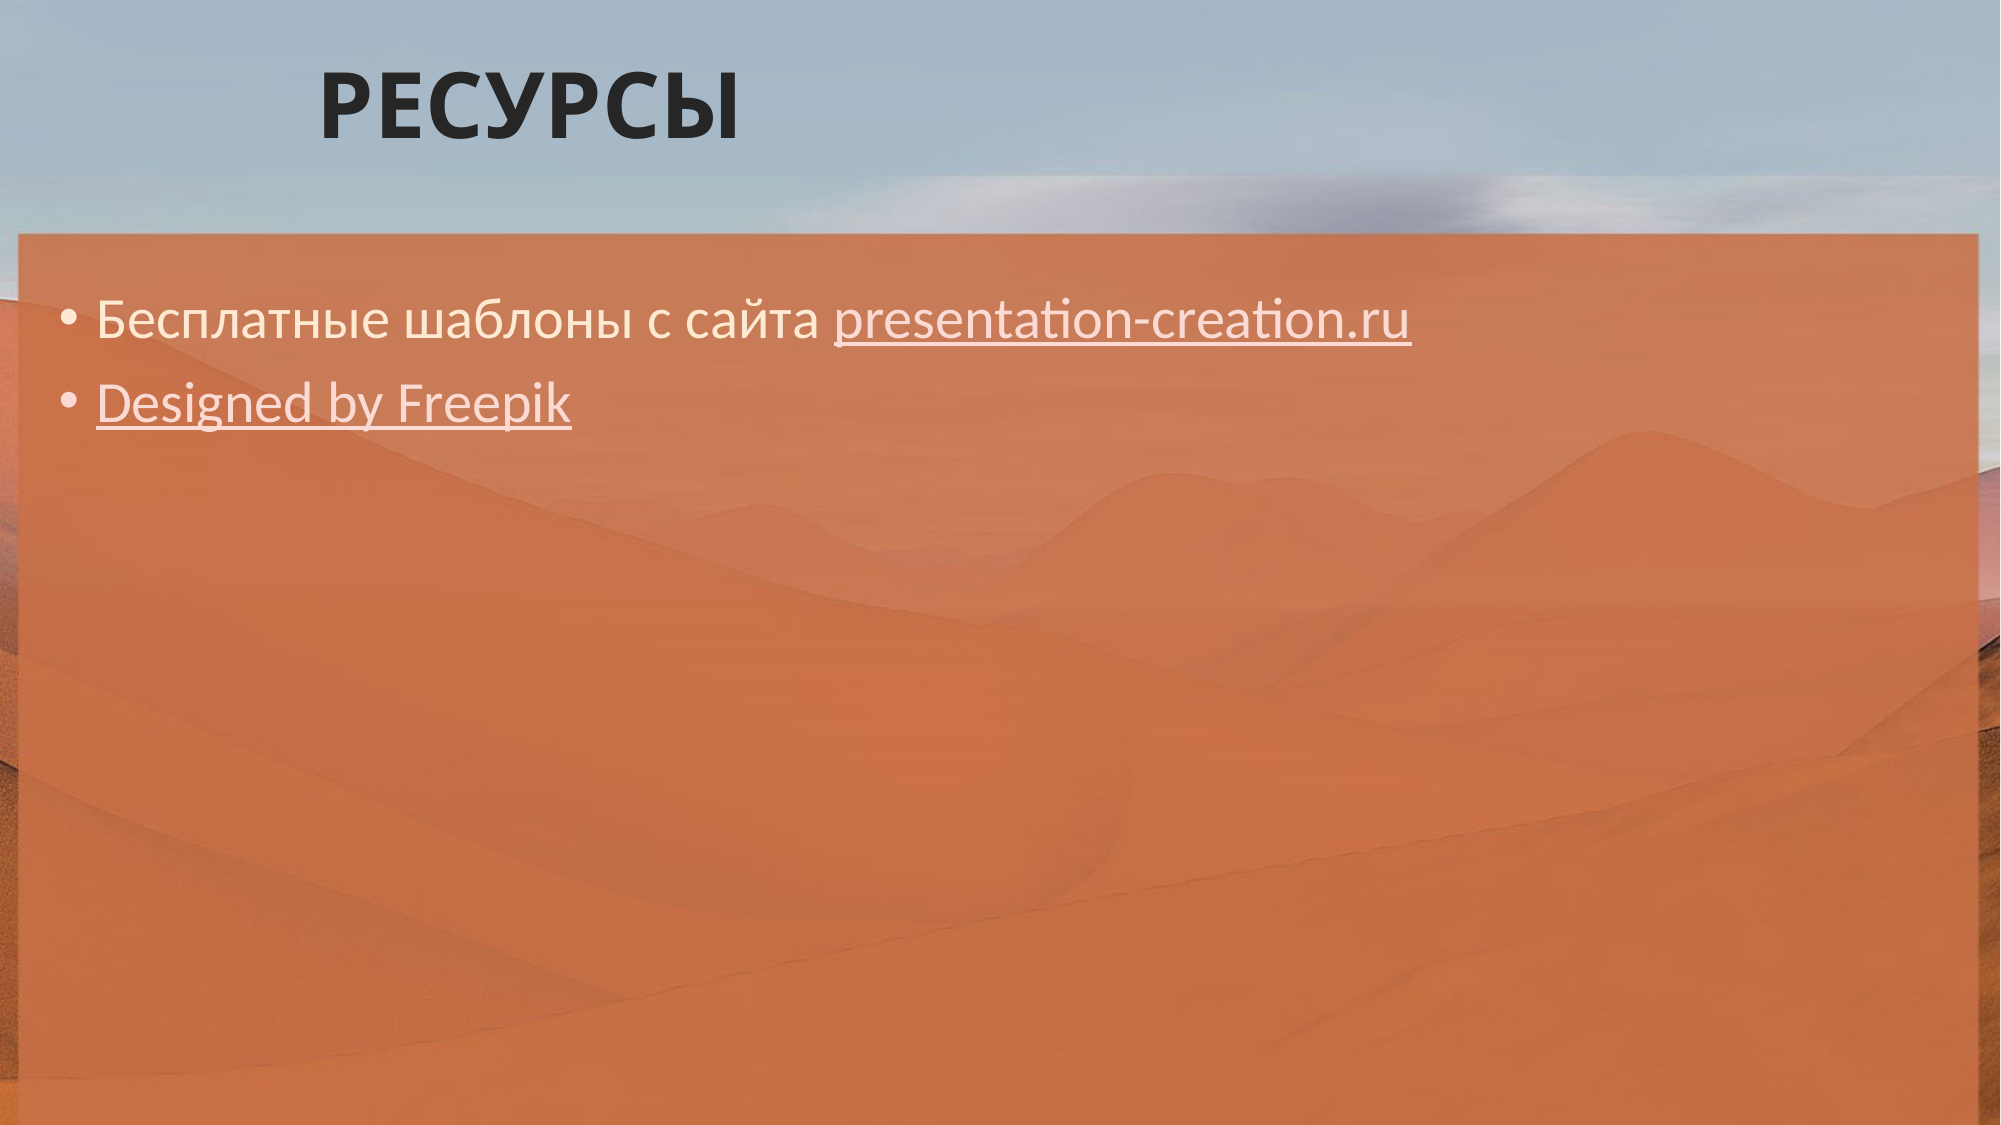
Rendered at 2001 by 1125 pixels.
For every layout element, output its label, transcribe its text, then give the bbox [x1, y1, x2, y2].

title РЕСУРСЫ [301, 0, 1937, 218]
list Бесплатные шаблоны с сайта presentation-creation.ru Designed by Freepik [43, 280, 1937, 995]
picture [0, 0, 2001, 1125]
